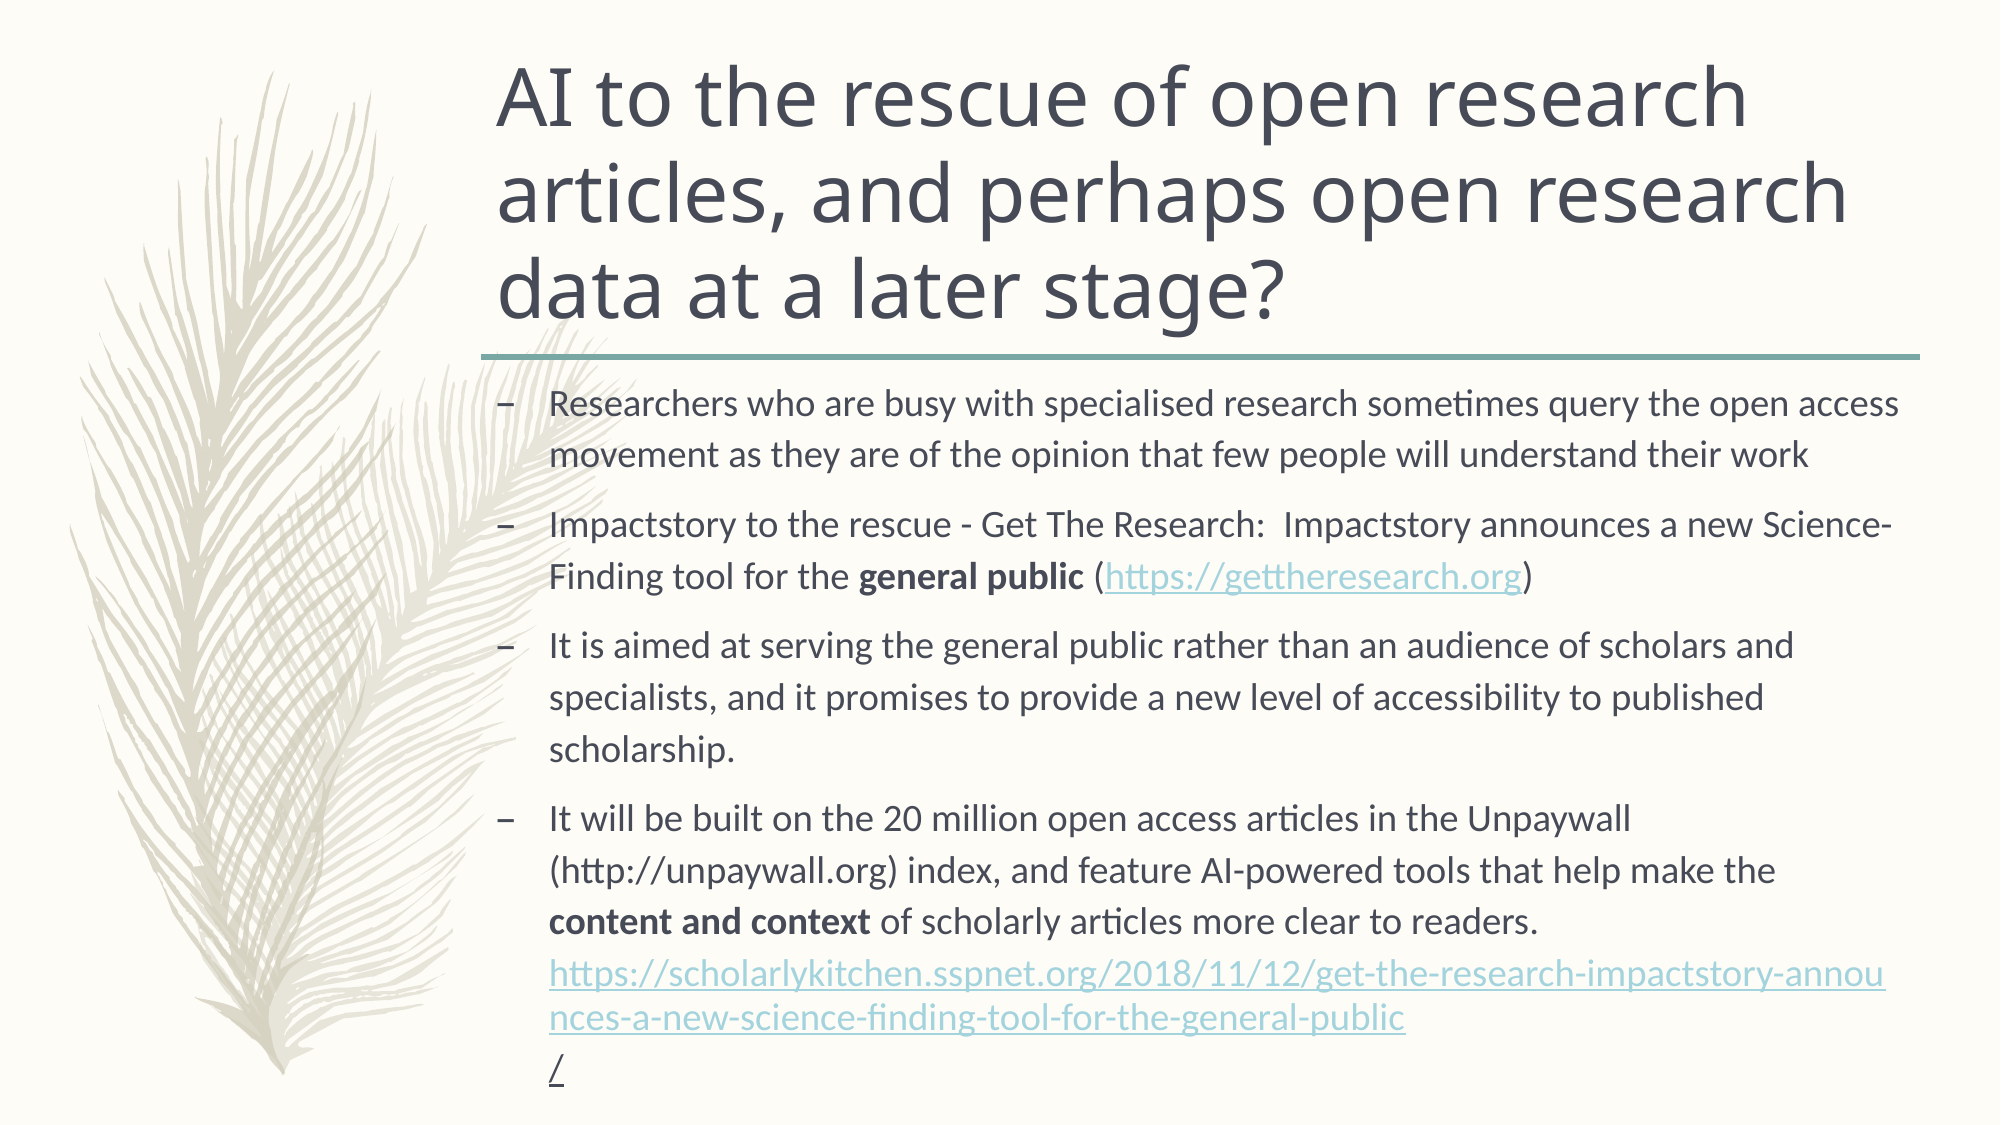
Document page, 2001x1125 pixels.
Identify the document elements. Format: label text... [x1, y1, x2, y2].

list Researchers who are busy with specialised research sometimes query the open access movement as they are of the opinion that few people will understand their work Impactstory to the rescue - Get The Research: Impactstory announces a new Science-Finding tool for the general public (https://gettheresearch.org) It is aimed at serving the general public rather than an audience of scholars and specialists, and it promises to provide a new level of accessibility to published scholarship. It will be built on the 20 million open access articles in the Unpaywall (http://unpaywall.org) index, and feature AI-powered tools that help make the content and context of scholarly articles more clear to readers. https://scholarlykitchen.sspnet.org/2018/11/12/get-the-research-impactstory-announces-a-new-science-finding-tool-for-the-general-public/ [481, 364, 1920, 1097]
title AI to the rescue of open research articles, and perhaps open research data at a later stage? [481, 42, 1920, 350]
